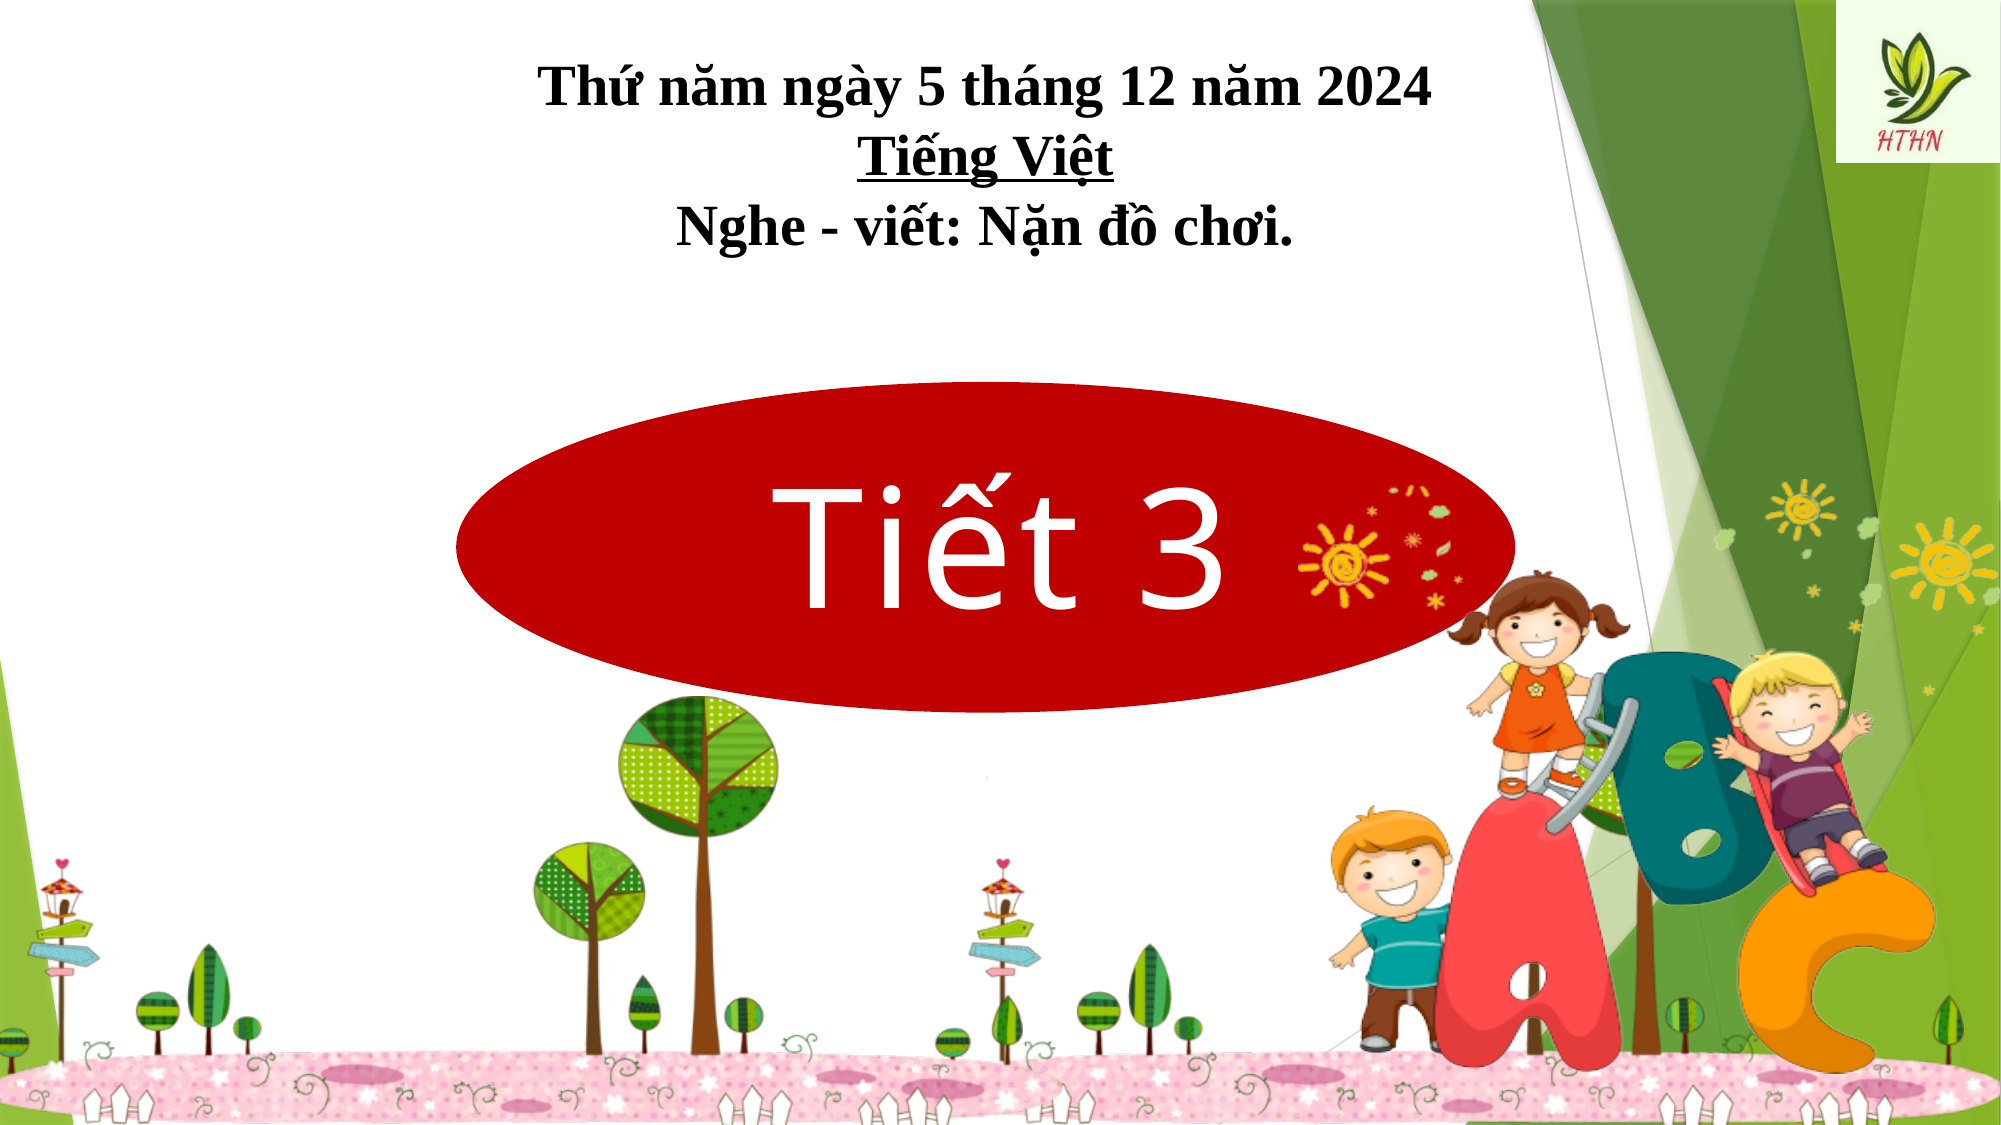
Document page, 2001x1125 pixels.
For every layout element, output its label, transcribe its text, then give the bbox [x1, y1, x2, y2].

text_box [455, 381, 1516, 476]
text_box Thứ năm ngày 5 tháng 12 năm 2024 Tiếng Việt Nghe - viết: Nặn đồ chơi. [485, 39, 1486, 265]
picture [1836, 0, 2000, 164]
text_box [0, 478, 2000, 1125]
